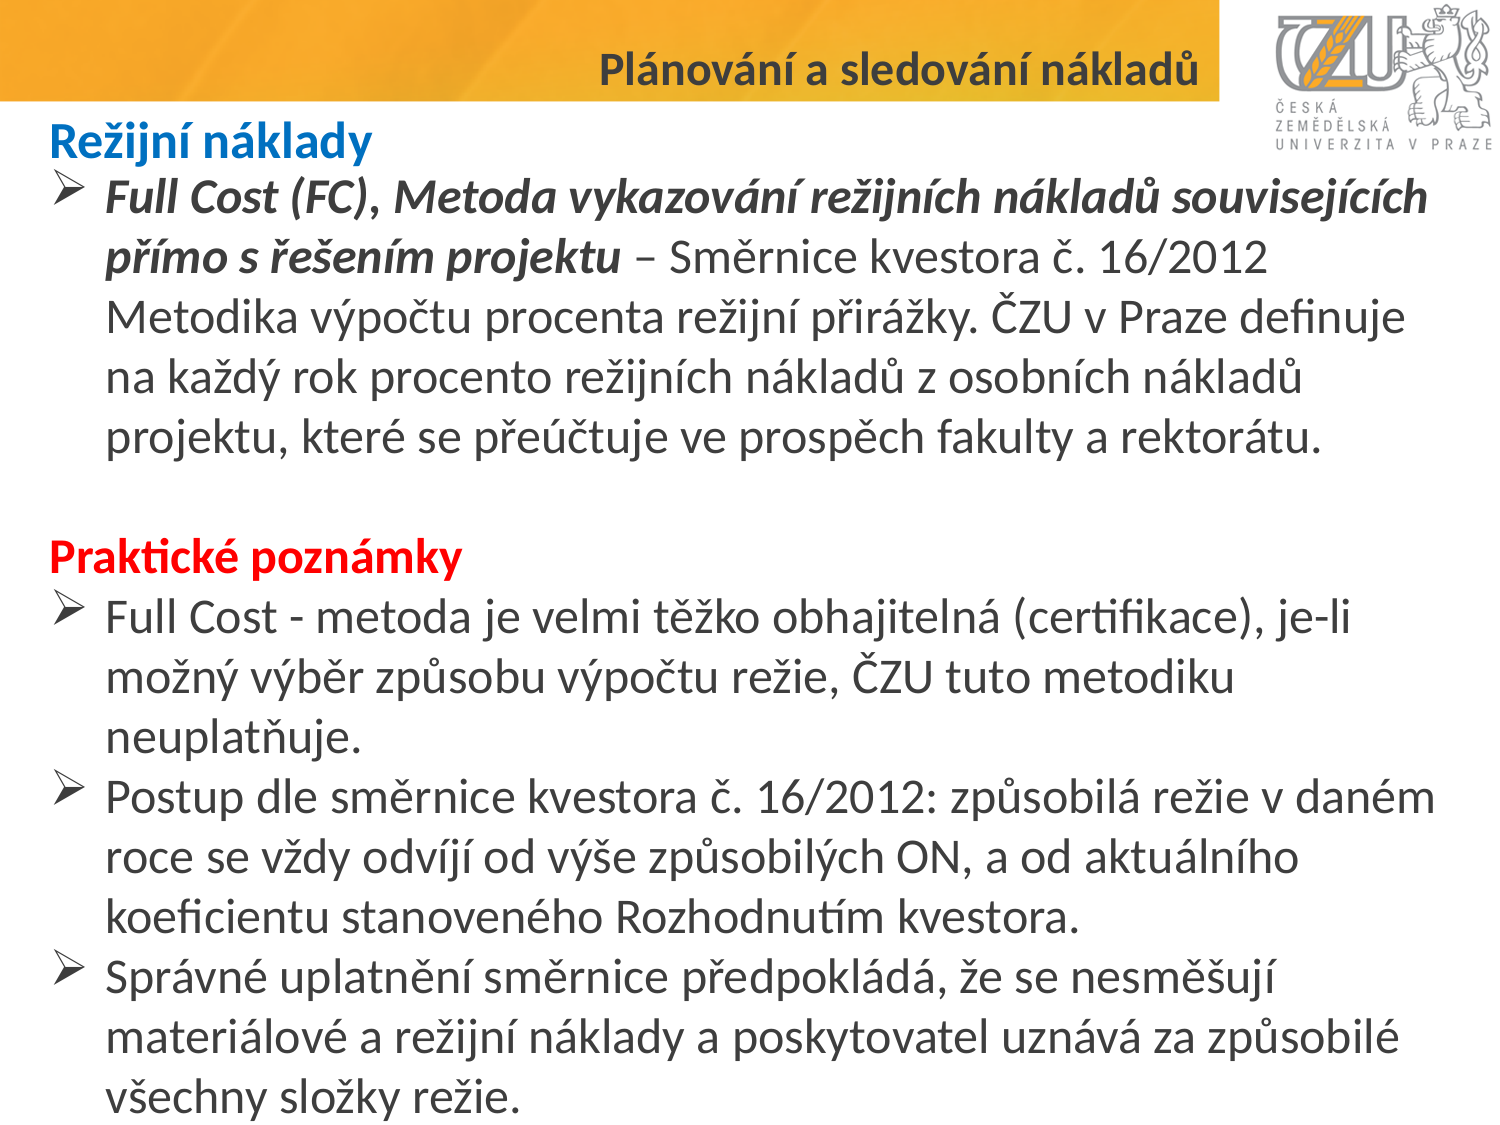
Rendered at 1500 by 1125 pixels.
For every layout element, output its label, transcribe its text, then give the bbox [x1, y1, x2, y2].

title Režijní náklady [34, 90, 1263, 184]
text_box Full Cost (FC), Metoda vykazování režijních nákladů souvisejících přímo s řešením projektu – Směrnice kvestora č. 16/2012 Metodika výpočtu procenta režijní přirážky. ČZU v Praze definuje na každý rok procento režijních nákladů z osobních nákladů projektu, které se přeúčtuje ve prospěch fakulty a rektorátu. Praktické poznámky Full Cost - metoda je velmi těžko obhajitelná (certifikace), je-li možný výběr způsobu výpočtu režie, ČZU tuto metodiku neuplatňuje. Postup dle směrnice kvestora č. 16/2012: způsobilá režie v daném roce se vždy odvíjí od výše způsobilých ON, a od aktuálního koeficientu stanoveného Rozhodnutím kvestora. Správné uplatnění směrnice předpokládá, že se nesměšují materiálové a režijní náklady a poskytovatel uznává za způsobilé všechny složky režie. [34, 184, 1459, 1104]
picture [0, 0, 1500, 1125]
text_box Plánování a sledování nákladů [584, 19, 1273, 114]
